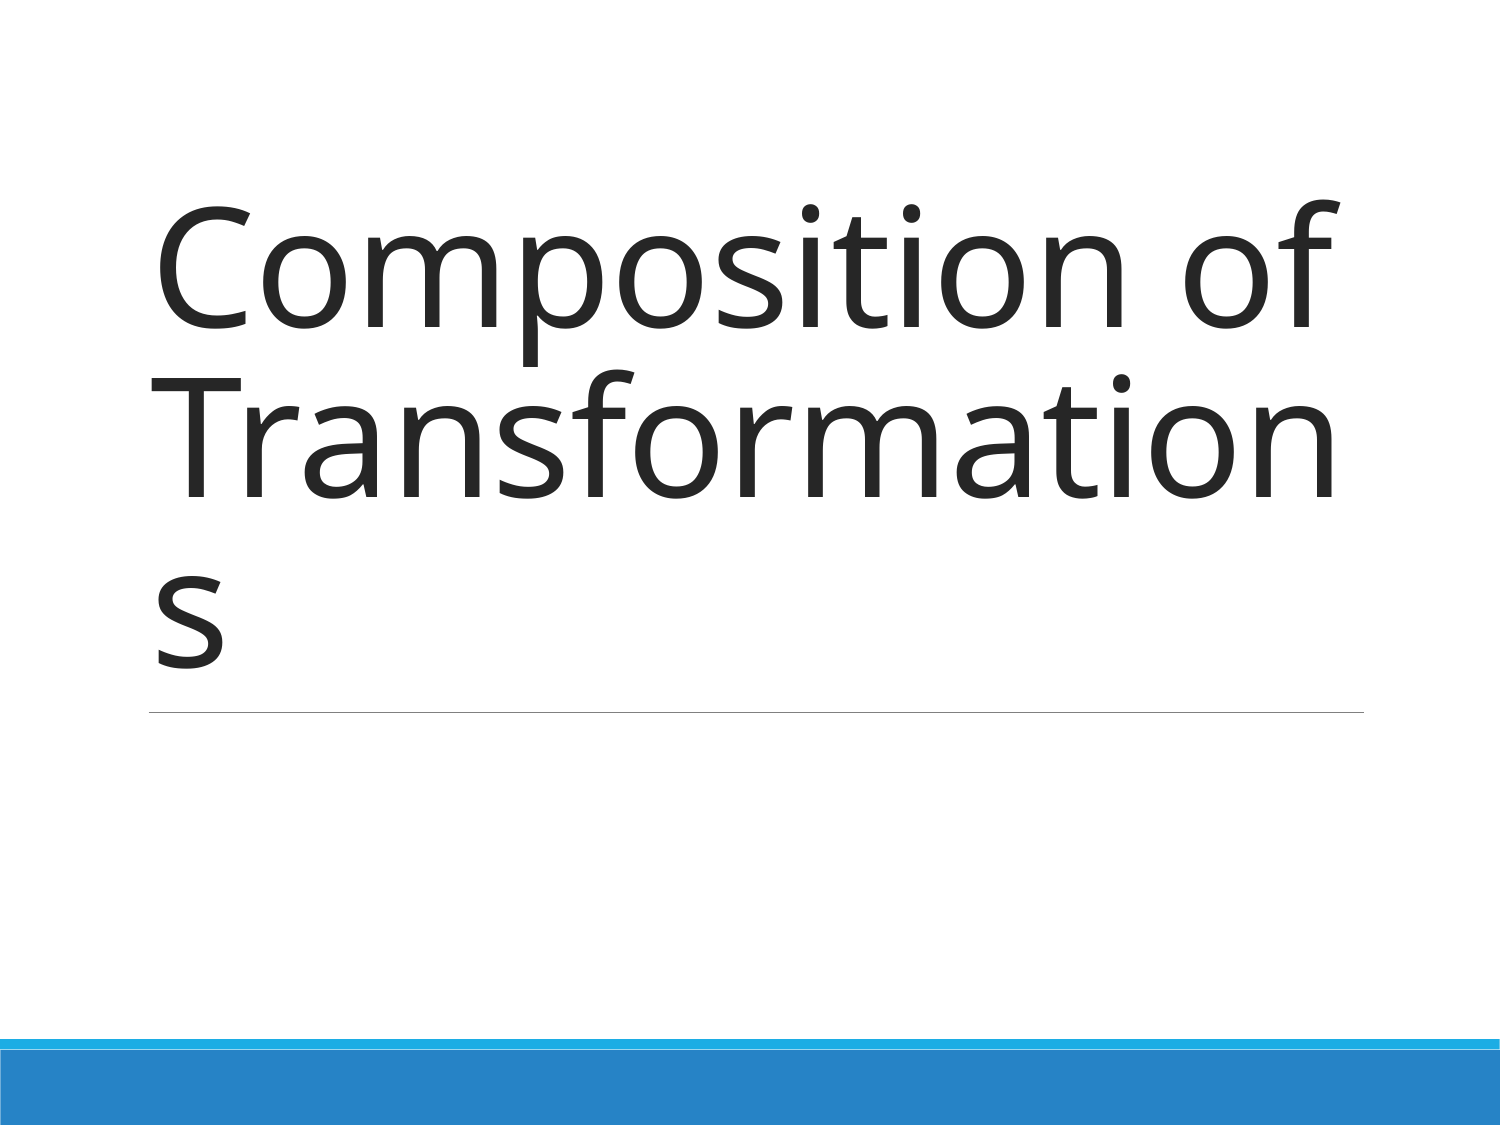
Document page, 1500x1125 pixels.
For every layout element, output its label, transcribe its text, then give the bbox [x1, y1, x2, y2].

title Composition of Transformations [135, 124, 1373, 710]
